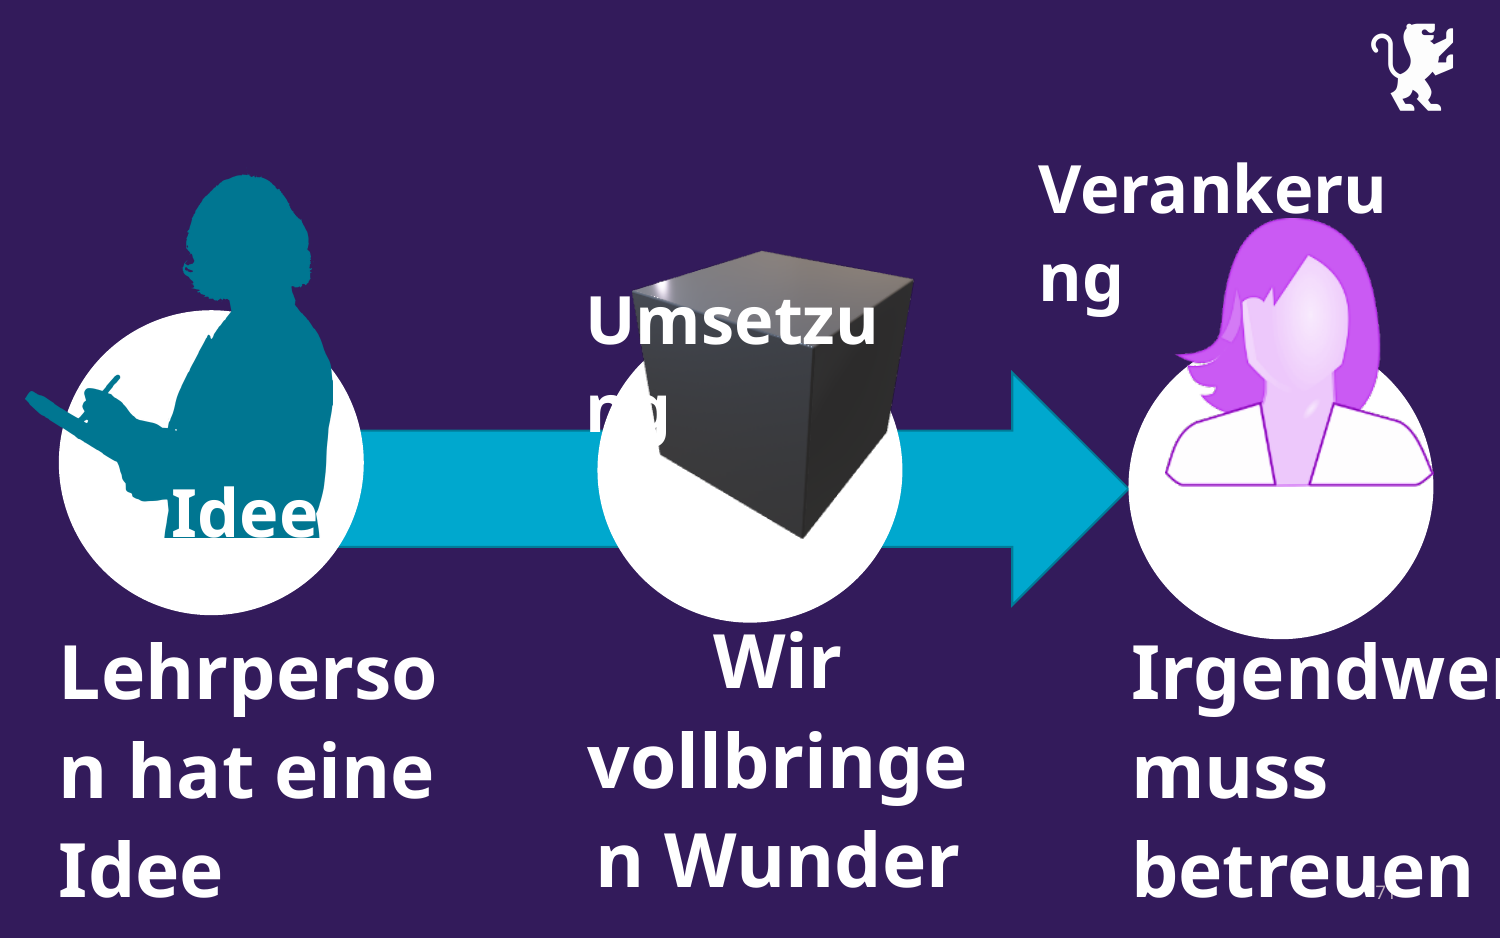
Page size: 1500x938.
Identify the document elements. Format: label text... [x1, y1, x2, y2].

picture [1370, 22, 1461, 113]
picture [174, 490, 194, 536]
picture [25, 167, 333, 427]
text_box [1127, 386, 1435, 615]
picture [201, 487, 233, 538]
text_box Irgendwer muss betreuen [1130, 615, 1500, 869]
text_box [883, 370, 1127, 608]
picture [631, 205, 927, 540]
text_box [596, 373, 887, 605]
text_box [77, 369, 365, 615]
slide_number 71 [1289, 869, 1397, 919]
picture [243, 501, 275, 538]
picture [25, 401, 168, 538]
text_box Umsetzung [585, 269, 915, 345]
text_box Lehrperson hat eine Idee [58, 615, 465, 869]
picture [283, 409, 333, 538]
text_box [340, 429, 617, 548]
picture [1165, 218, 1434, 487]
text_box Verankerung [1038, 139, 1412, 214]
text_box Wir vollbringen Wunder [575, 605, 981, 859]
